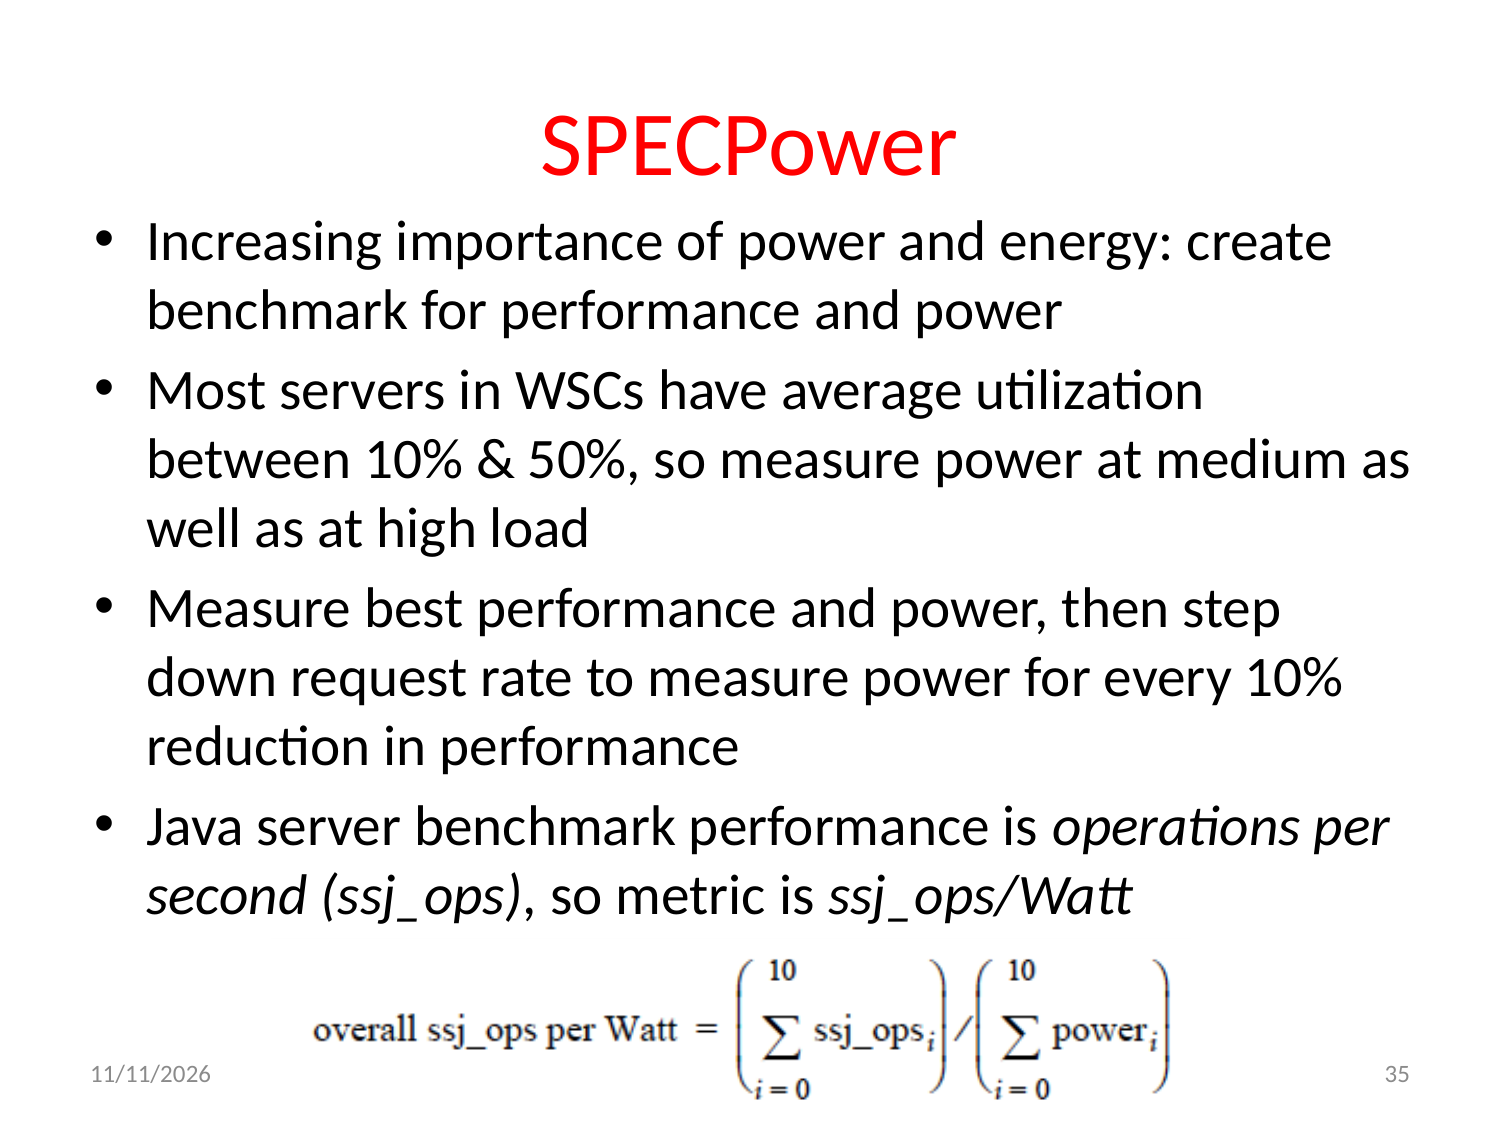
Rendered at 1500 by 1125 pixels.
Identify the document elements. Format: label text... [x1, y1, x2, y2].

picture [271, 937, 1191, 1125]
list Increasing importance of power and energy: create benchmark for performance and power Most servers in WSCs have average utilization between 10% & 50%, so measure power at medium as well as at high load Measure best performance and power, then step down request rate to measure power for every 10% reduction in performance Java server benchmark performance is operations per second (ssj_ops), so metric is ssj_ops/Watt [79, 195, 1430, 939]
slide_number 35 [1194, 1042, 1425, 1103]
title SPECPower [75, 45, 1425, 233]
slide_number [75, 1042, 266, 1103]
